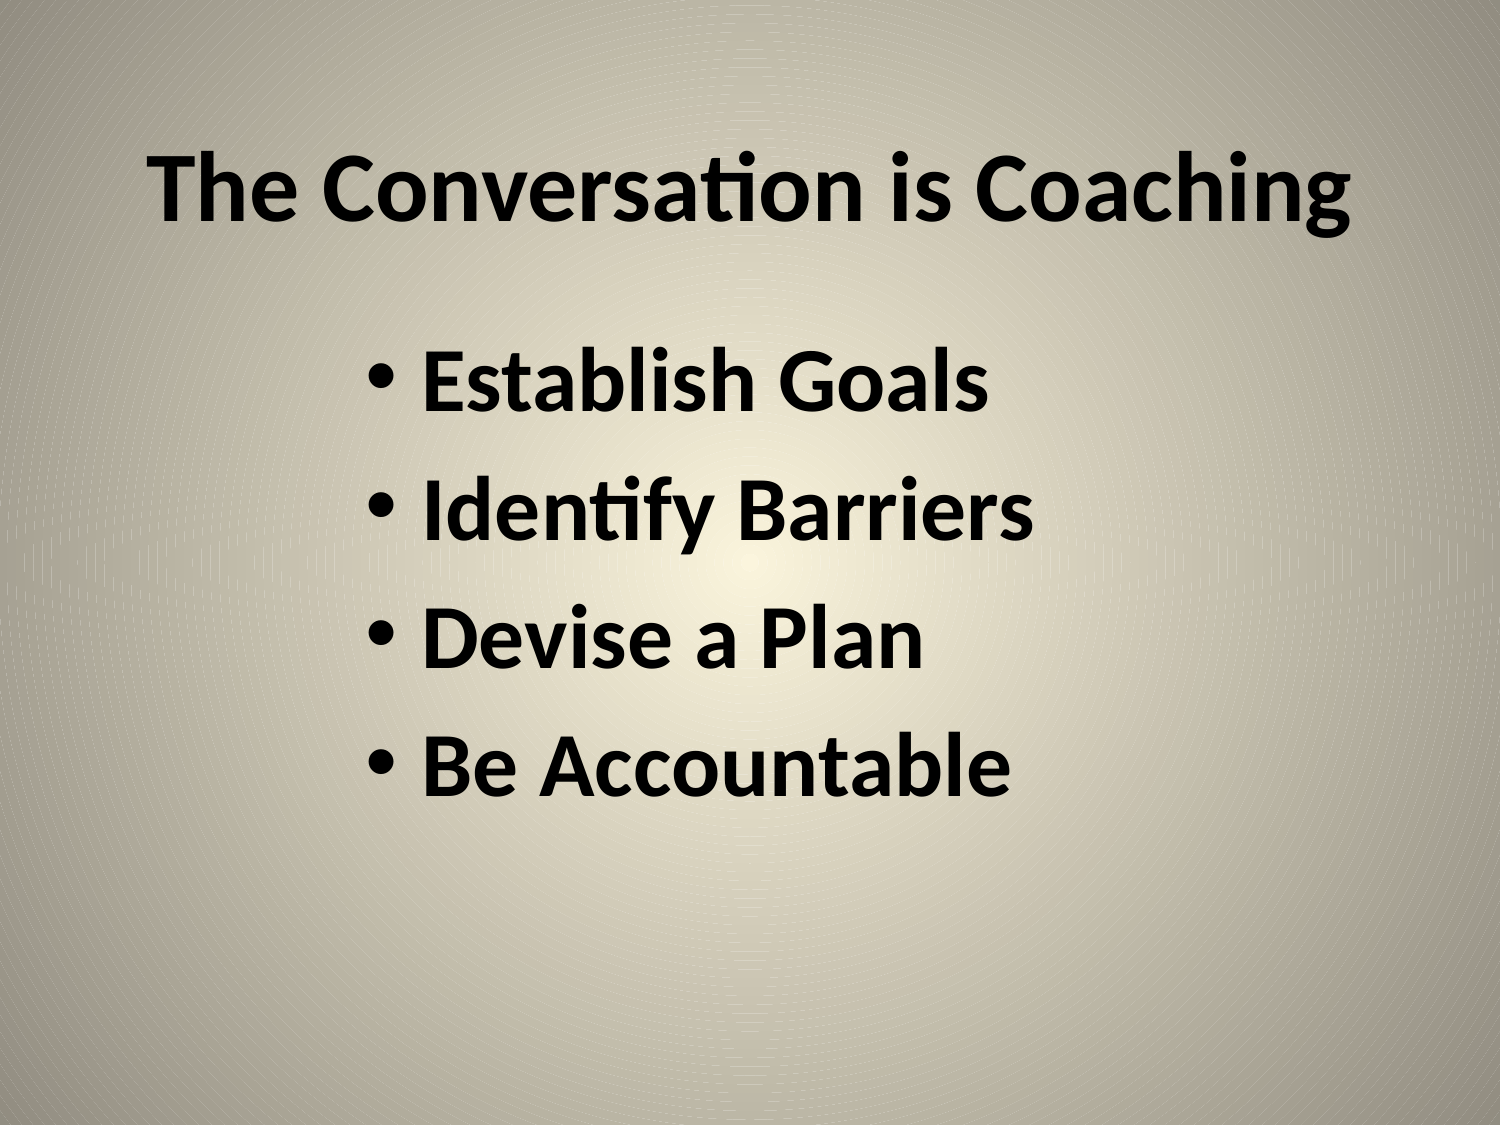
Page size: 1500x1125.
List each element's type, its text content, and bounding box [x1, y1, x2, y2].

list Establish Goals Identify Barriers Devise a Plan Be Accountable [350, 312, 1500, 1055]
title The Conversation is Coaching [75, 87, 1425, 275]
